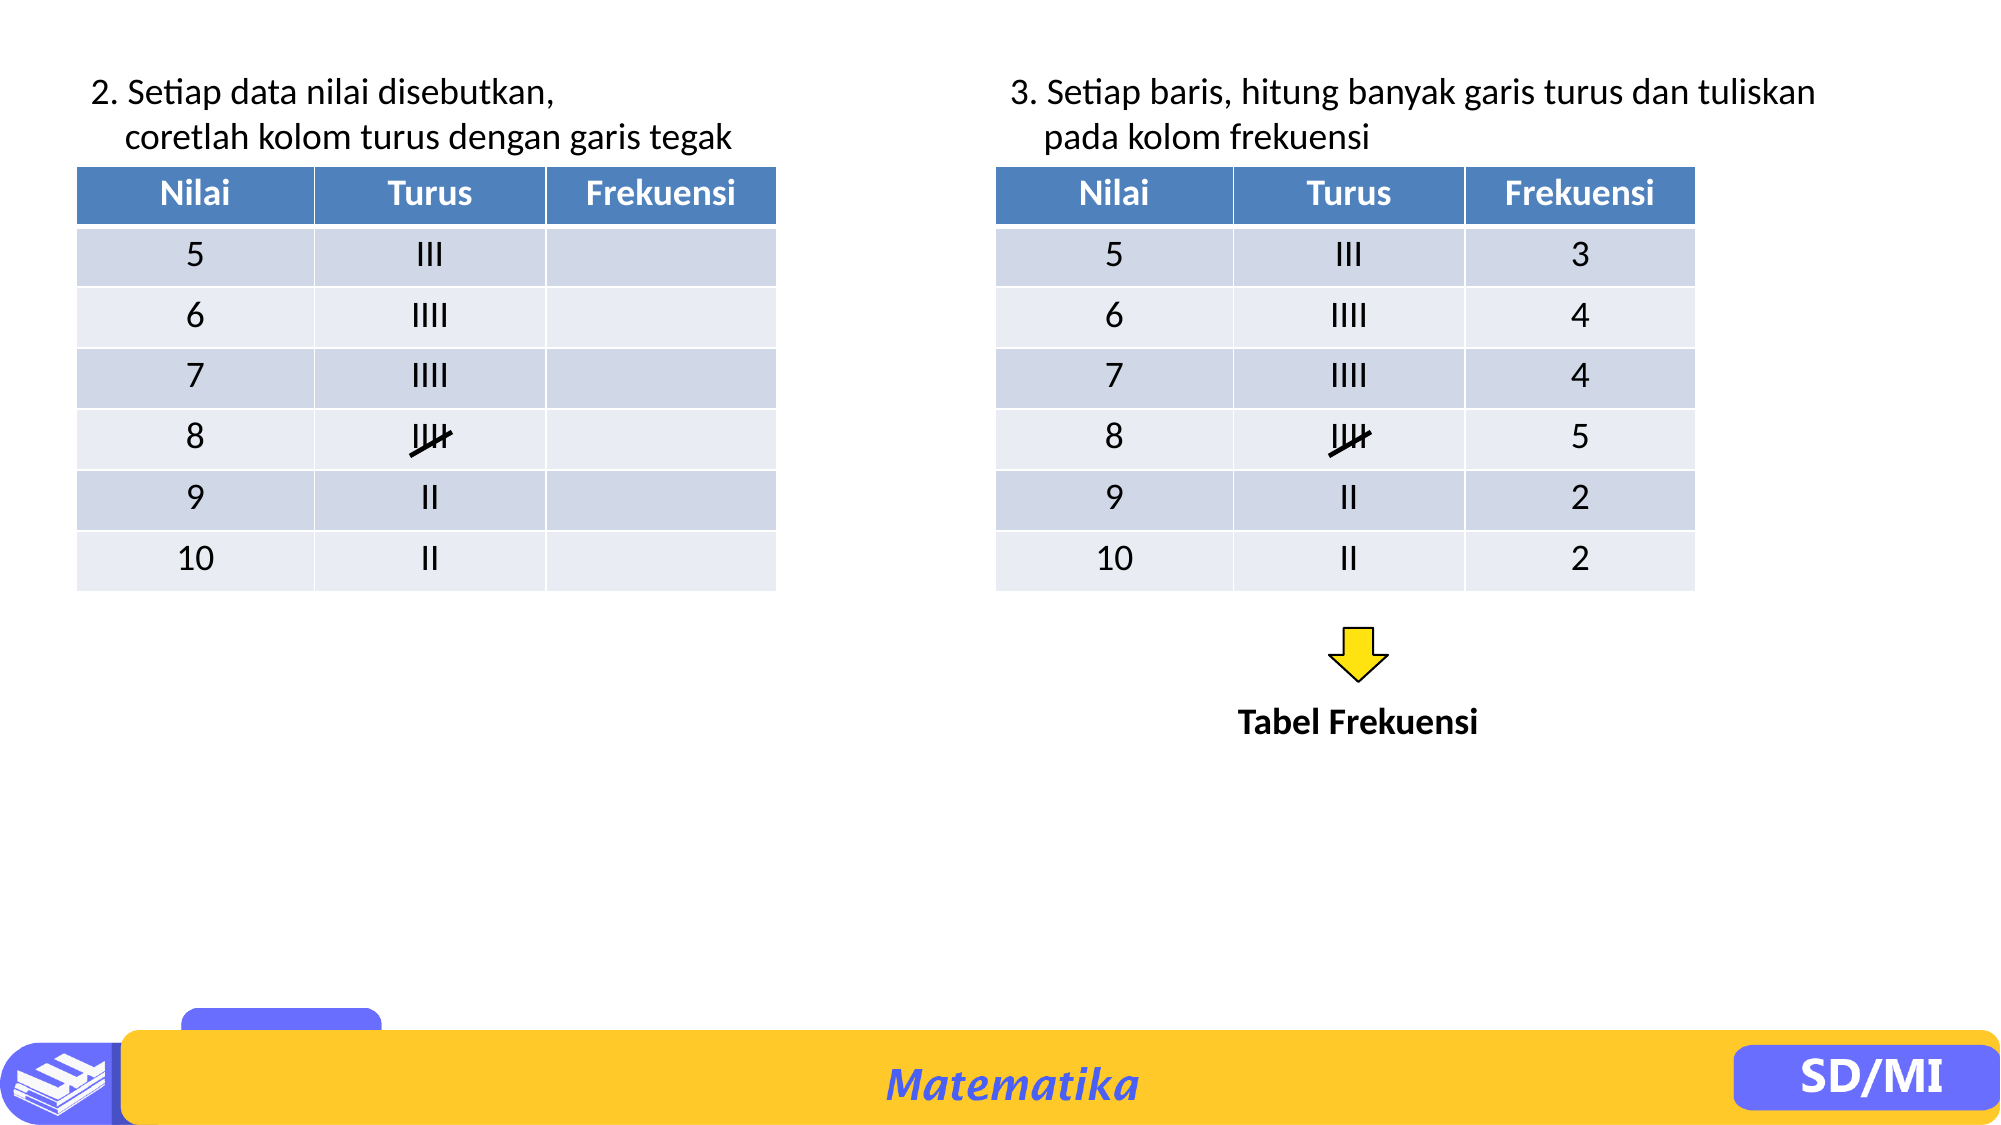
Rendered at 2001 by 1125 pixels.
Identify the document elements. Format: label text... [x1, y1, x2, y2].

text_box 2. Setiap data nilai disebutkan, coretlah kolom turus dengan garis tegak [75, 59, 766, 165]
table_cell [547, 410, 776, 469]
table_cell II [315, 471, 545, 530]
table_cell 5 [77, 229, 314, 286]
text_box [1327, 625, 1390, 684]
table_cell 10 [77, 532, 314, 591]
table_cell 10 [996, 532, 1233, 591]
table_cell 4 [1466, 349, 1695, 408]
table_cell 7 [996, 349, 1233, 408]
table_cell 5 [1466, 410, 1695, 469]
text_box Tabel Frekuensi [1223, 689, 1494, 750]
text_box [1328, 431, 1372, 457]
table_cell 3 [1466, 229, 1695, 286]
table_cell 9 [77, 471, 314, 530]
table_cell IIII [1234, 288, 1464, 347]
table_cell IIII [315, 349, 545, 408]
table_cell 9 [996, 471, 1233, 530]
table_cell II [1234, 532, 1464, 591]
table_header Frekuensi [547, 167, 776, 224]
table_cell 8 [77, 410, 314, 469]
table_cell 4 [1466, 288, 1695, 347]
table_cell 7 [77, 349, 314, 408]
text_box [409, 431, 453, 457]
table_header Nilai [77, 167, 314, 224]
table_header Turus [315, 167, 545, 224]
table_cell [547, 532, 776, 591]
table_cell IIII [1234, 410, 1464, 469]
table_cell 5 [996, 229, 1233, 286]
table_cell [547, 288, 776, 347]
table_cell 6 [996, 288, 1233, 347]
table_header Frekuensi [1466, 167, 1695, 224]
table_cell 6 [77, 288, 314, 347]
table_cell IIII [315, 410, 545, 469]
table_cell IIII [1234, 349, 1464, 408]
table_cell 2 [1466, 532, 1695, 591]
table_cell II [315, 532, 545, 591]
text_box 3. Setiap baris, hitung banyak garis turus dan tuliskan pada kolom frekuensi [994, 59, 1882, 165]
table_header Nilai [996, 167, 1233, 224]
table_cell II [1234, 471, 1464, 530]
table_cell IIII [315, 288, 545, 347]
table_cell [547, 349, 776, 408]
table_cell 2 [1466, 471, 1695, 530]
picture [0, 1008, 2000, 1125]
table_cell 8 [996, 410, 1233, 469]
table_cell III [315, 229, 545, 286]
table_cell [547, 229, 776, 286]
table_cell [547, 471, 776, 530]
table_cell III [1234, 229, 1464, 286]
table_header Turus [1234, 167, 1464, 224]
